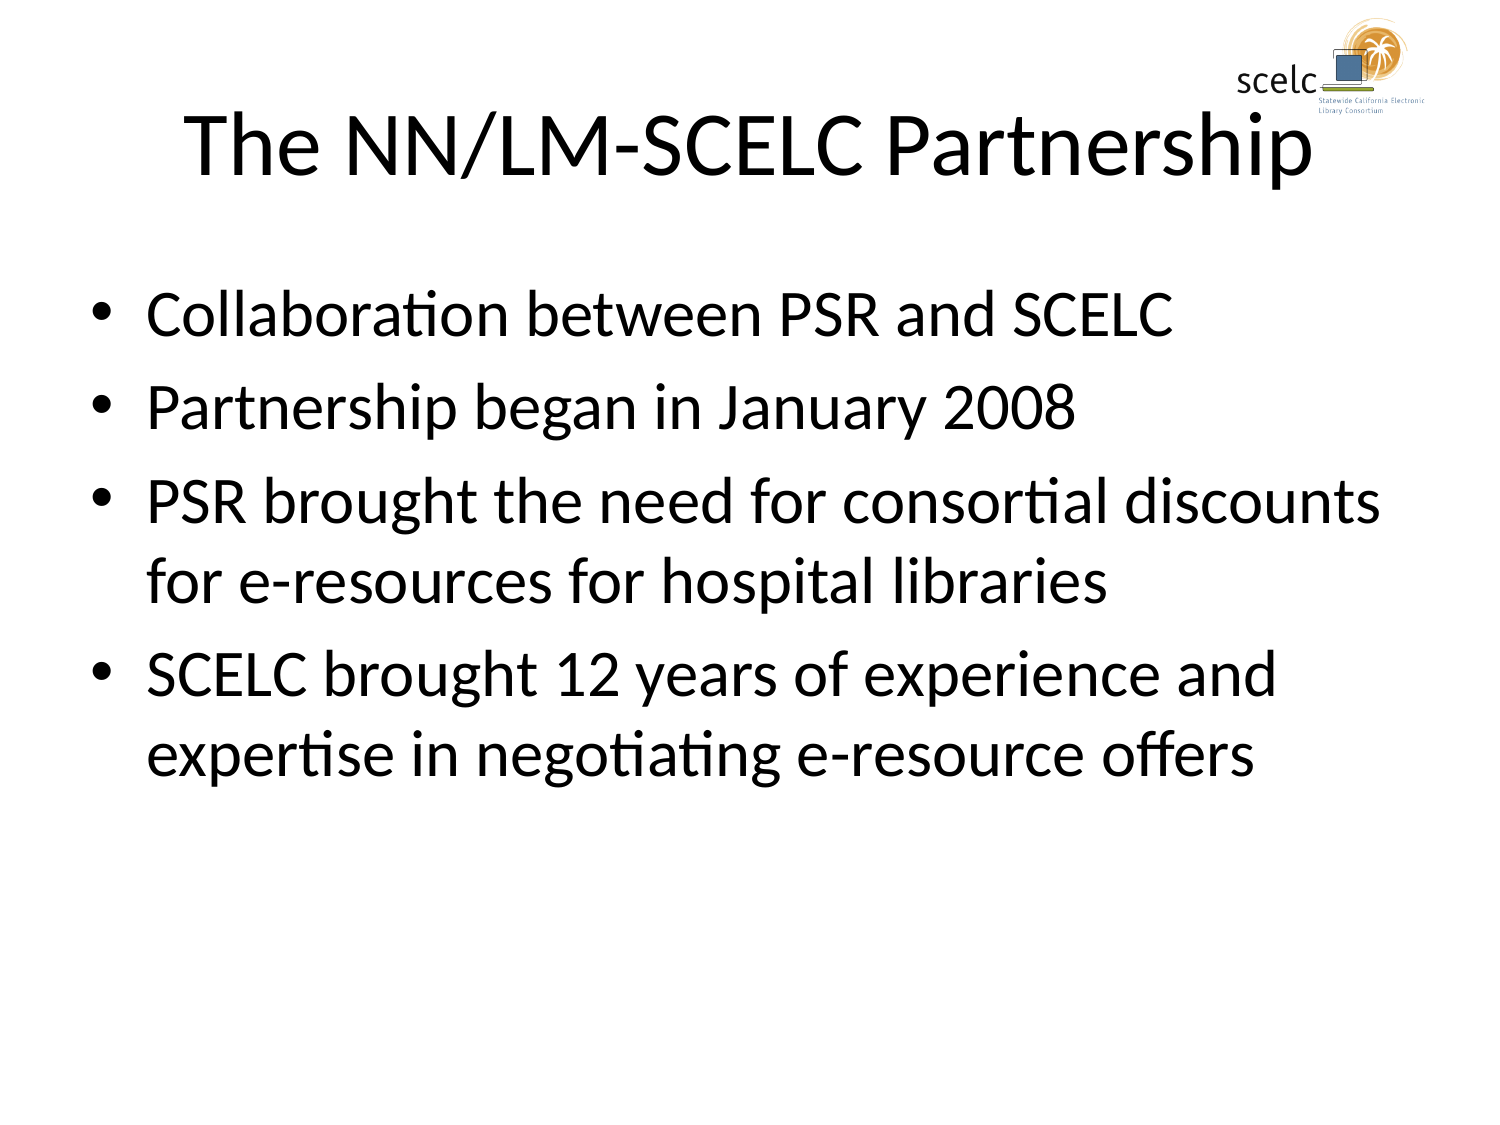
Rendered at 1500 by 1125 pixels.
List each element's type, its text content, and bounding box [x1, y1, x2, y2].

list Collaboration between PSR and SCELC Partnership began in January 2008 PSR brought the need for consortial discounts for e-resources for hospital libraries SCELC brought 12 years of experience and expertise in negotiating e-resource offers [75, 262, 1425, 1005]
picture [1236, 17, 1426, 116]
title The NN/LM-SCELC Partnership [75, 45, 1425, 233]
